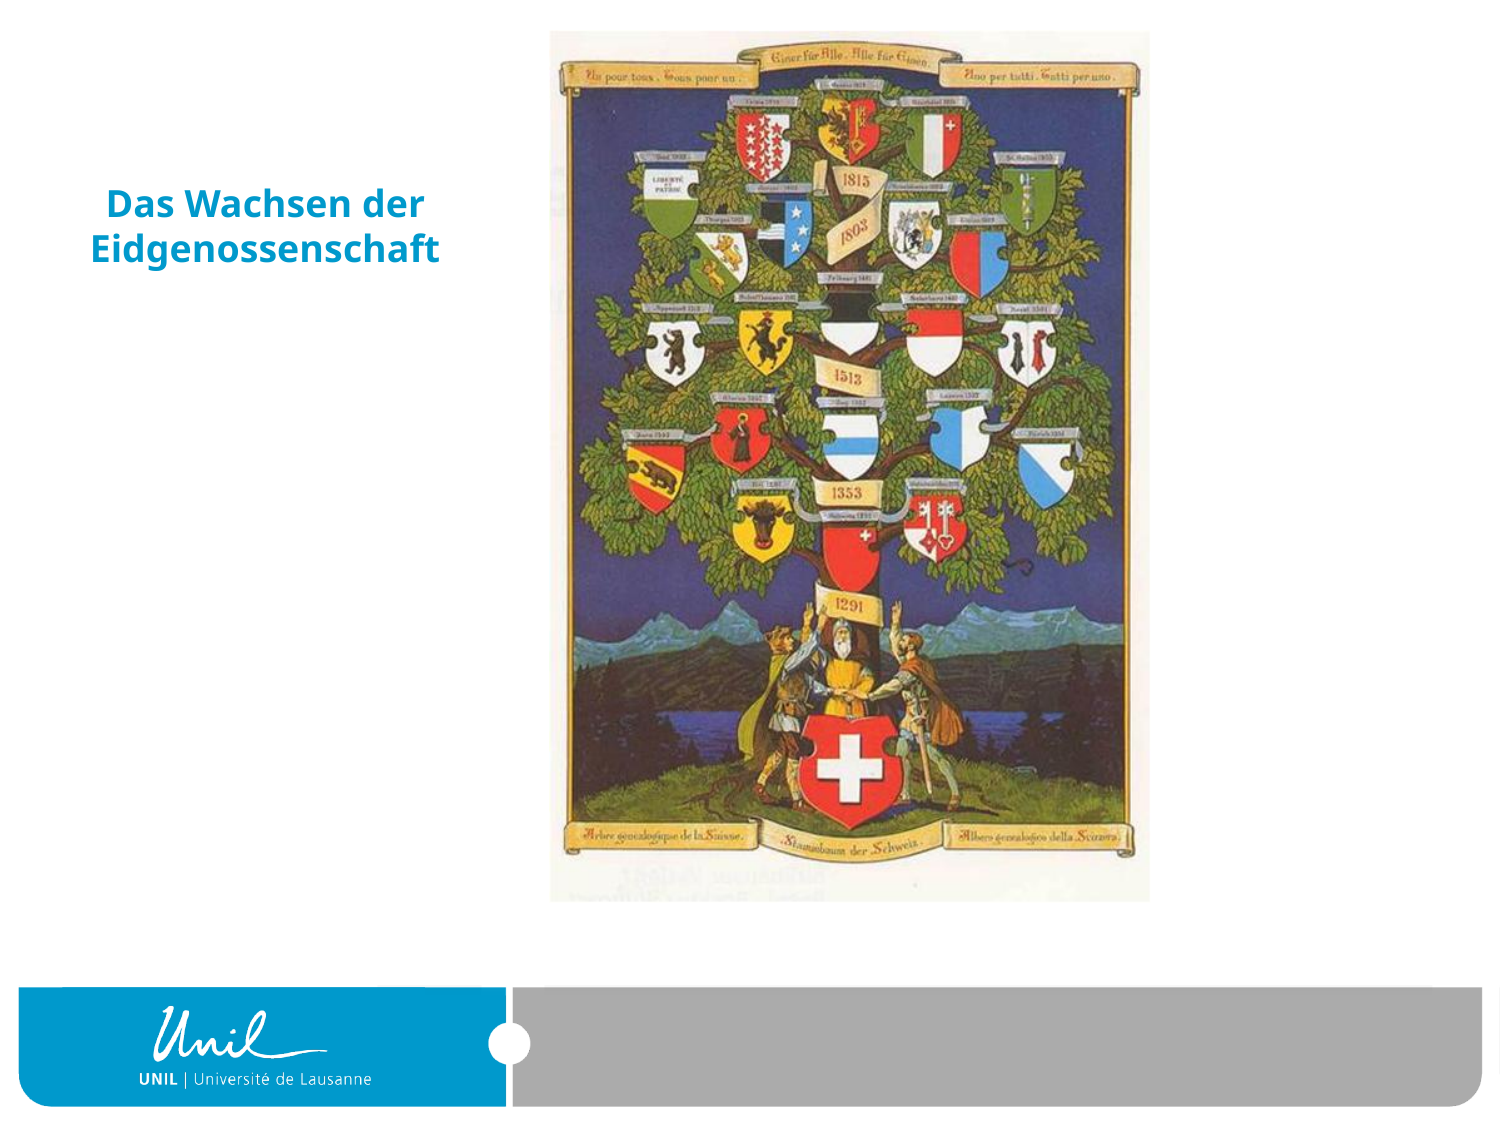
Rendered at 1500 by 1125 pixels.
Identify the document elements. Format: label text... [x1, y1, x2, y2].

title Das Wachsen der Eidgenossenschaft [53, 172, 478, 686]
picture [548, 30, 1151, 903]
picture [0, 985, 1500, 1125]
